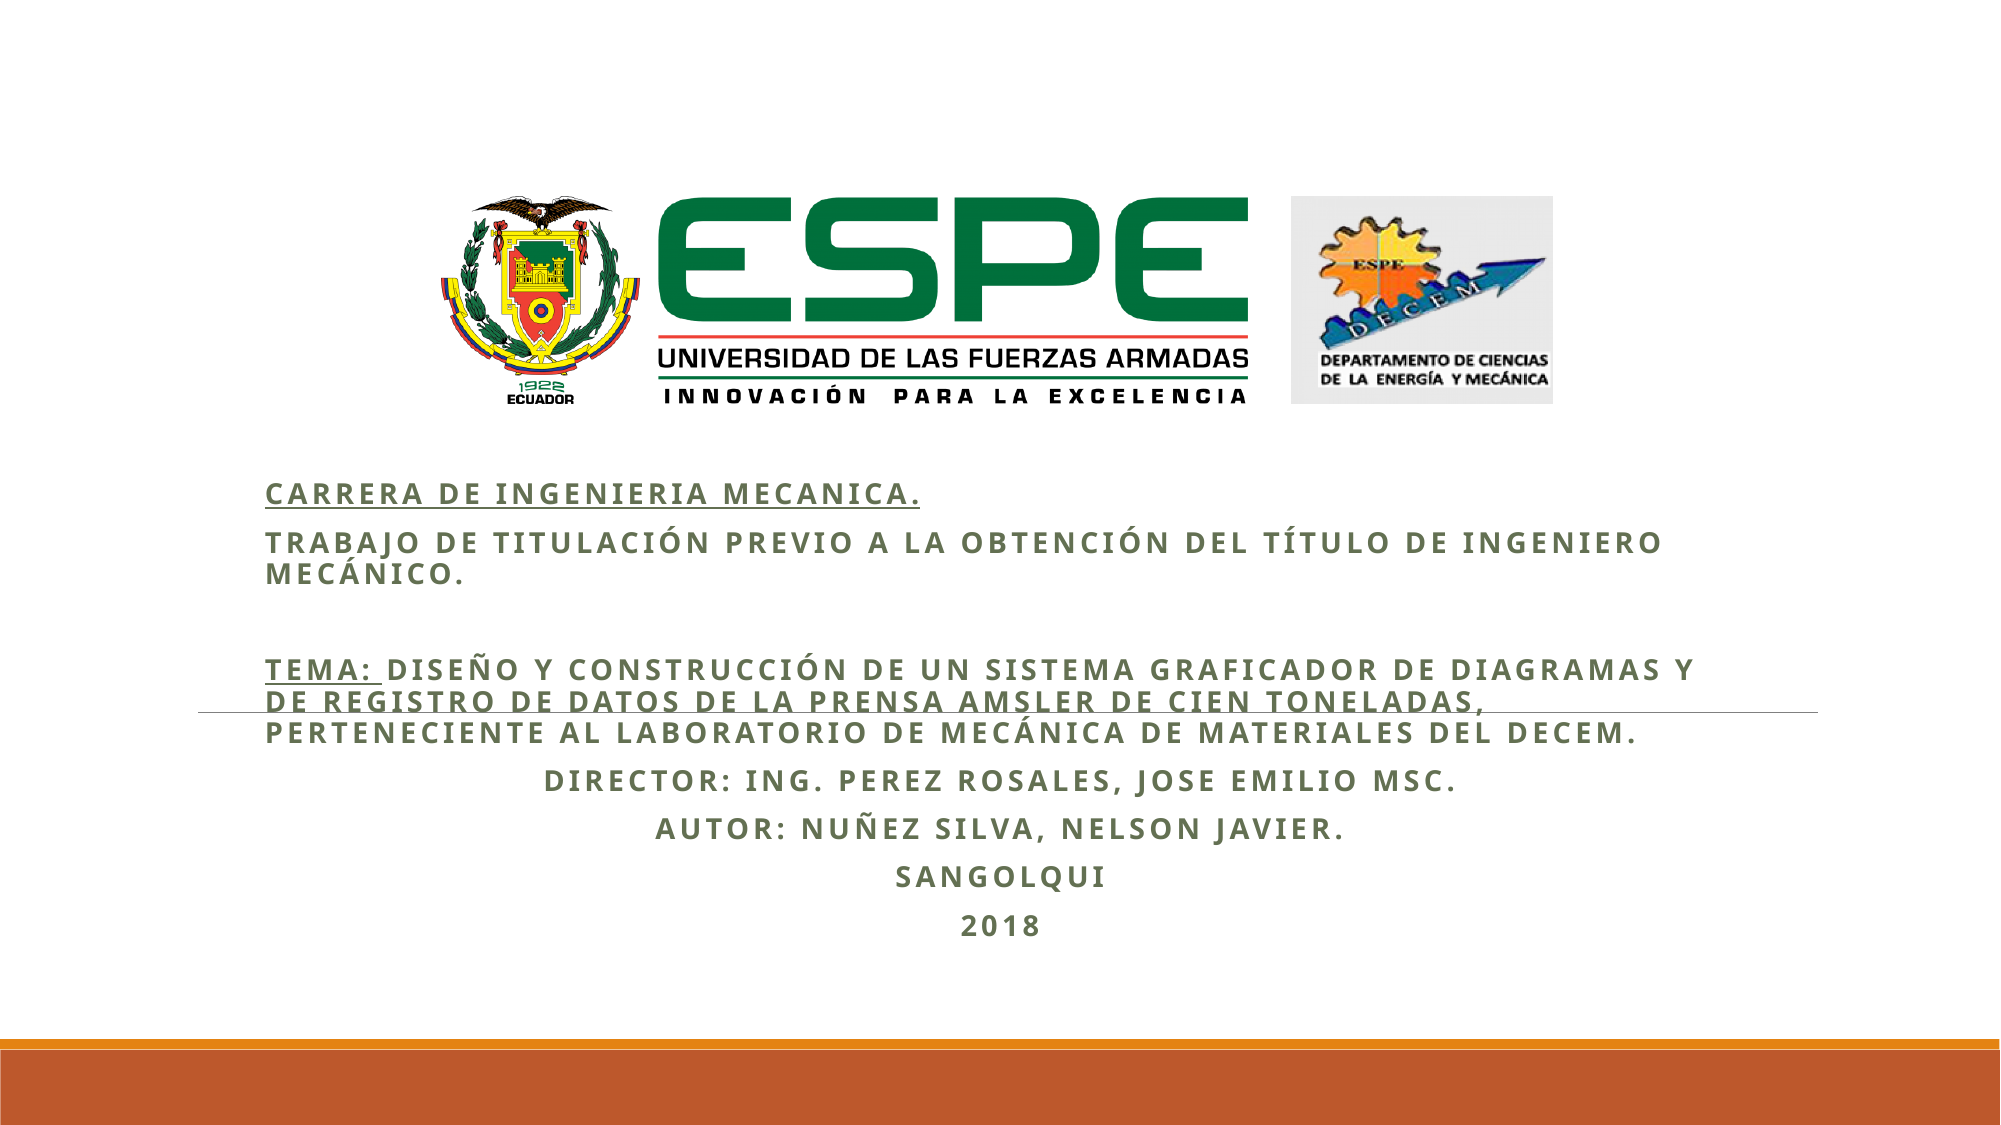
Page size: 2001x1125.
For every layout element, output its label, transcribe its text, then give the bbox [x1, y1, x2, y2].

subtitle CARRERA DE INGENIERIA MECANICA. TRABAJO DE TITULACIÓN PREVIO A LA OBTENCIÓN DEL TÍTULO DE INGENIERO MECÁNICO. TEMA: DISEÑO Y CONSTRUCCIÓN DE UN SISTEMA GRAFICADOR DE DIAGRAMAS Y DE REGISTRO DE DATOS DE LA PRENSA AMSLER DE CIEN TONELADAS, PERTENECIENTE AL LABORATORIO DE MECÁNICA DE MATERIALES DEL DECEM. Director: ing. Perez rosales, jose Emilio msc. Autor: nuÑez silva, Nelson Javier. Sangolqui 2018 [249, 472, 1750, 957]
picture [1290, 195, 1554, 405]
picture [440, 195, 1249, 405]
